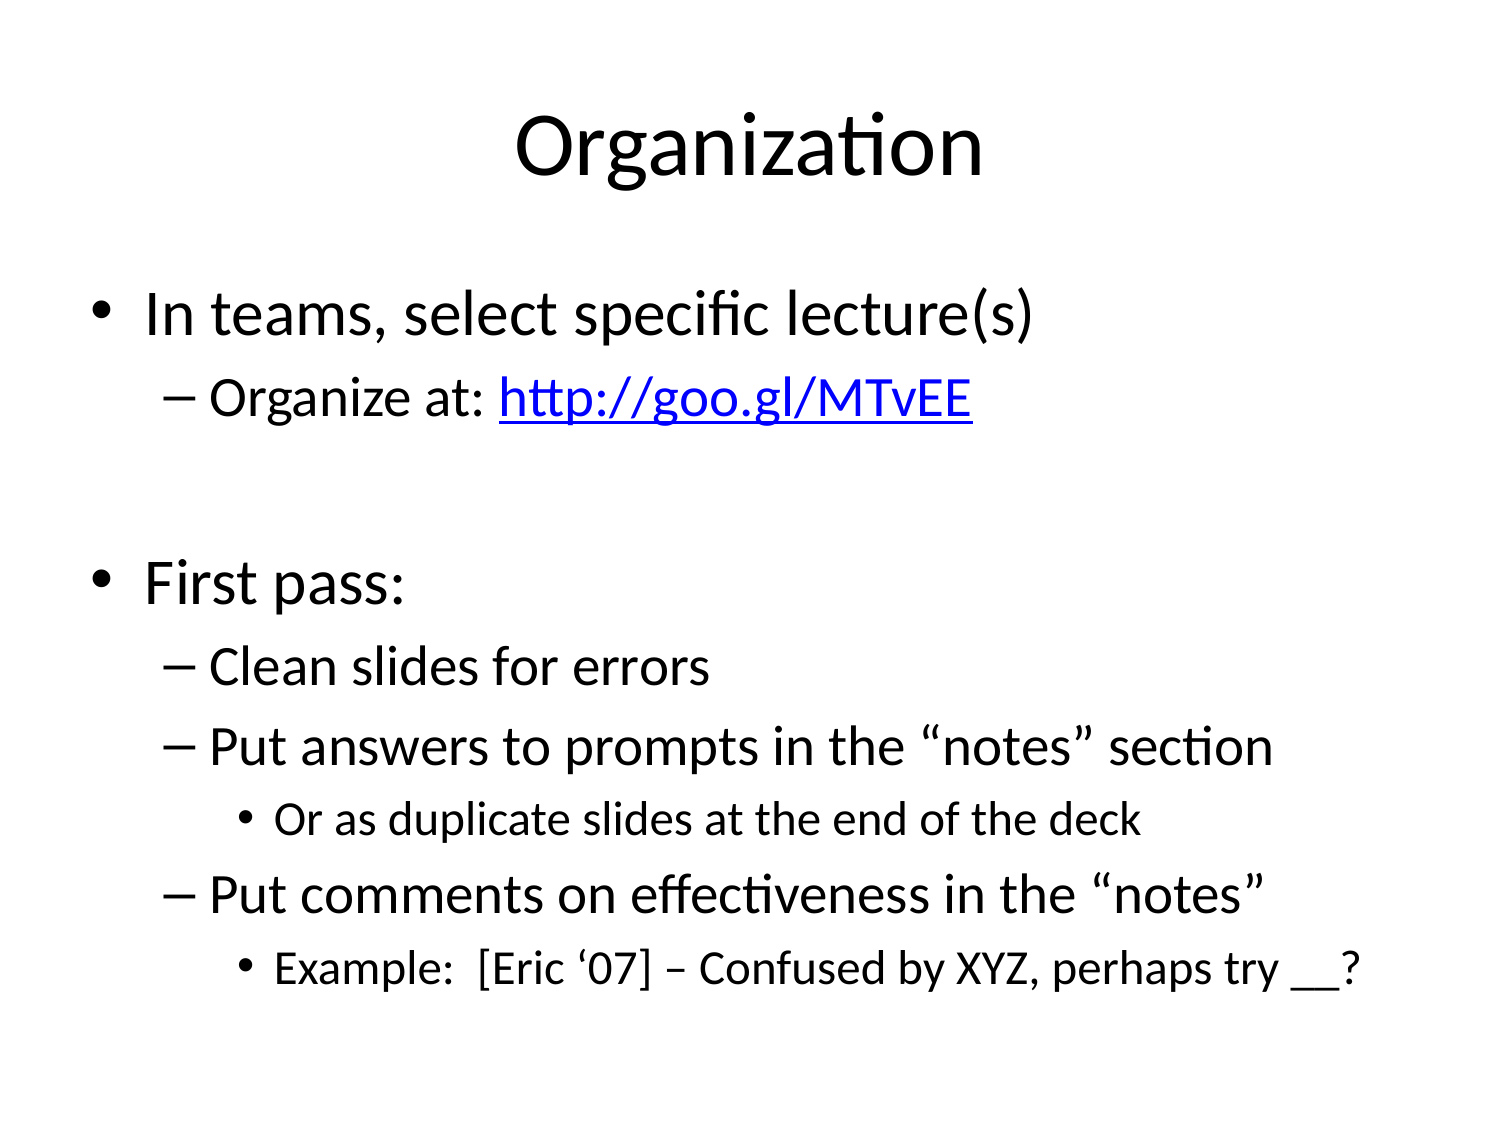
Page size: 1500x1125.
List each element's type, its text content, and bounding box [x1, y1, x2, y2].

list In teams, select specific lecture(s) Organize at: http://goo.gl/MTvEE First pass: Clean slides for errors Put answers to prompts in the “notes” section Or as duplicate slides at the end of the deck Put comments on effectiveness in the “notes” Example: [Eric ‘07] – Confused by XYZ, perhaps try __? [75, 262, 1425, 1005]
title Organization [75, 45, 1425, 233]
